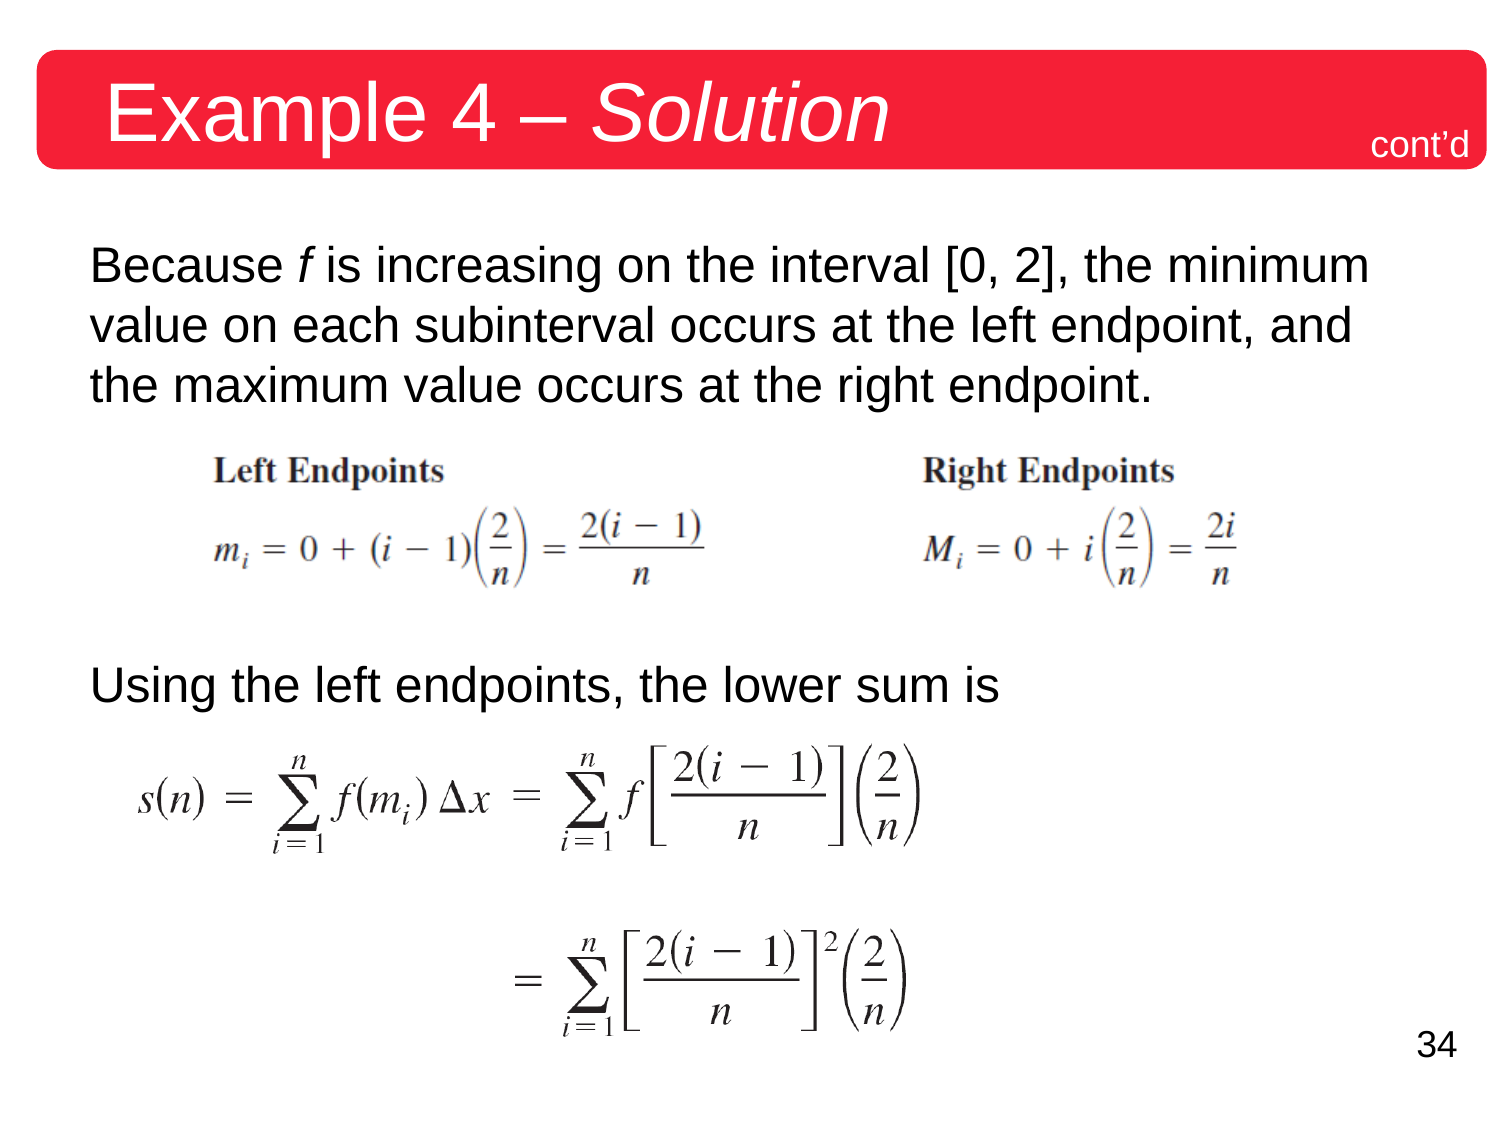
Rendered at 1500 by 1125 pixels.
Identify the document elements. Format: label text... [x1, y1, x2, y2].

picture [505, 921, 910, 1041]
picture [124, 749, 494, 861]
title Example 4 – Solution [89, 52, 1440, 165]
picture [174, 437, 1293, 599]
text_box cont’d [1349, 112, 1485, 173]
picture [505, 737, 925, 856]
text_box Because f is increasing on the interval [0, 2], the minimum value on each subinterval occurs at the left endpoint, and the maximum value occurs at the right endpoint. Using the left endpoints, the lower sum is [74, 224, 1425, 1087]
